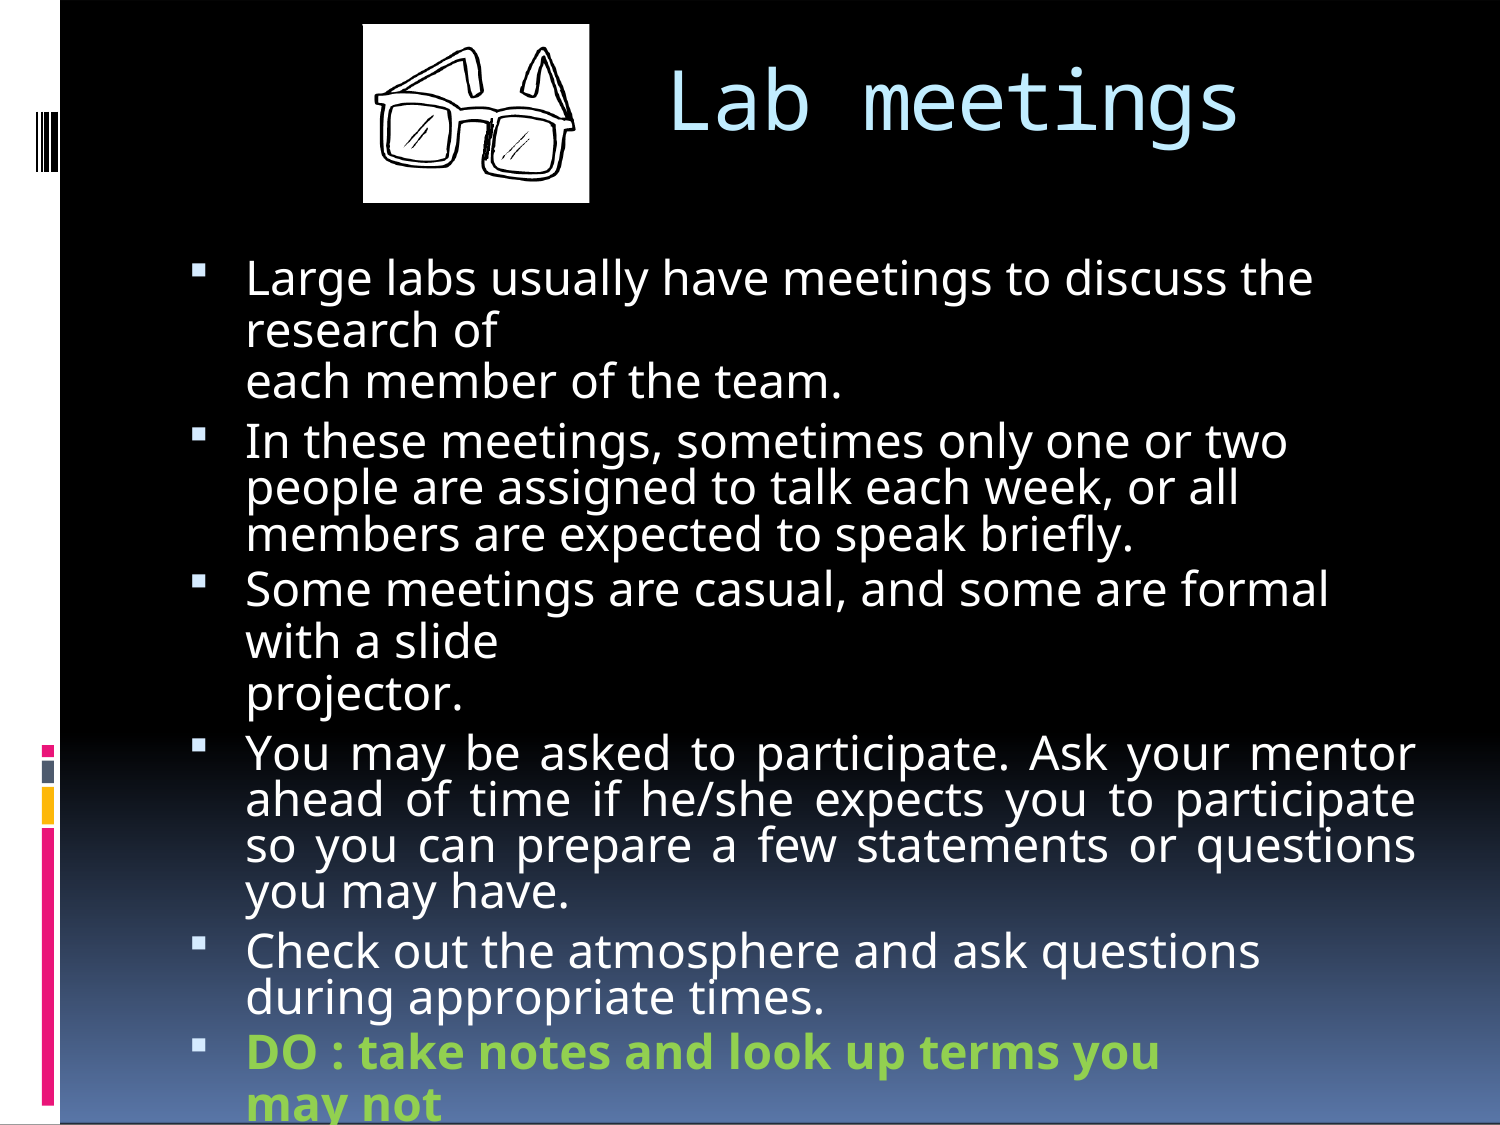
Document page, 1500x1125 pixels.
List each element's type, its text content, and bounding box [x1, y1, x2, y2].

picture [60, 0, 1500, 1125]
text_box [41, 745, 54, 758]
title Lab meetings [100, 47, 1400, 235]
text_box [362, 24, 590, 203]
text_box Large labs usually have meetings to discuss the research of each member of the team. In these meetings, sometimes only one or two people are assigned to talk each week, or all members are expected to speak briefly. Some meetings are casual, and some are formal with a slide projector. You may be asked to participate. Ask your mentor ahead of time if he/she expects you to participate so you can prepare a few statements or questions you may have. Check out the atmosphere and ask questions during appropriate times. DO : take notes and look up terms you may not understand DO NOT: fall asleep, text message during the meeting [186, 253, 1424, 1125]
text_box [41, 828, 54, 1106]
text_box [41, 786, 54, 825]
text_box [41, 760, 54, 784]
